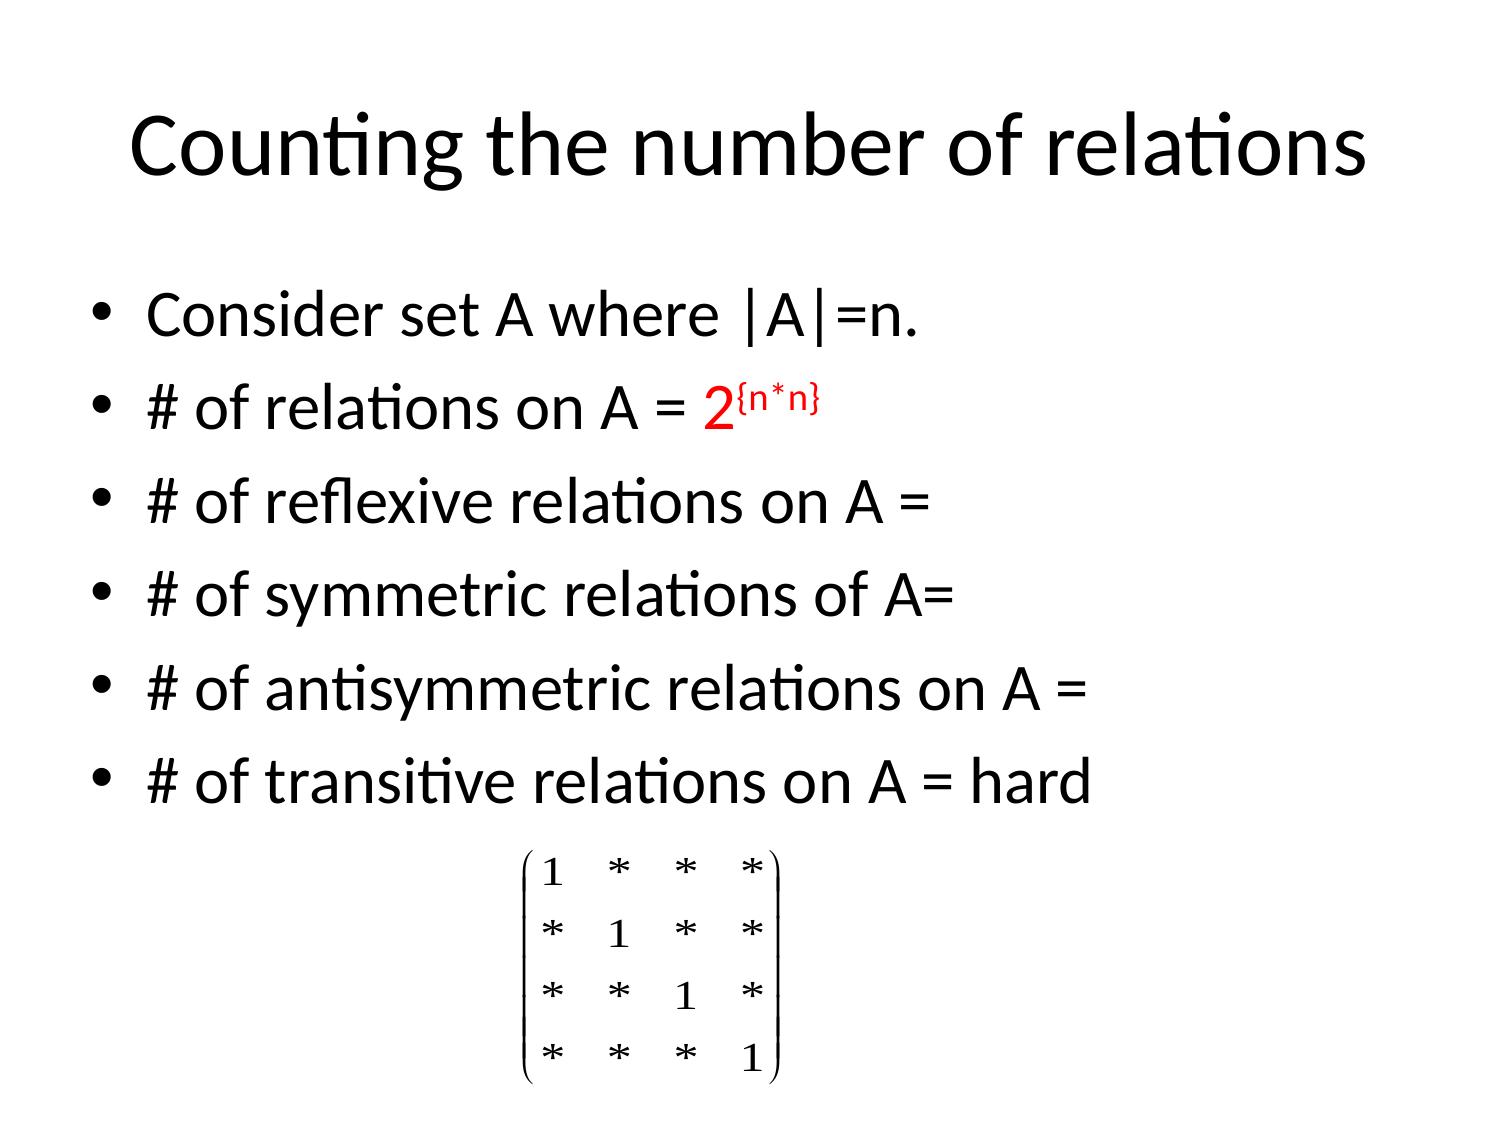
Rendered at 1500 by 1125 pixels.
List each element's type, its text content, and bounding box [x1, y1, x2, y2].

title Counting the number of relations [75, 45, 1425, 233]
list Consider set A where |A|=n. # of relations on A = 2{n*n} # of reflexive relations on A = # of symmetric relations of A= # of antisymmetric relations on A = # of transitive relations on A = hard [75, 262, 1425, 1005]
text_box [512, 843, 793, 1092]
